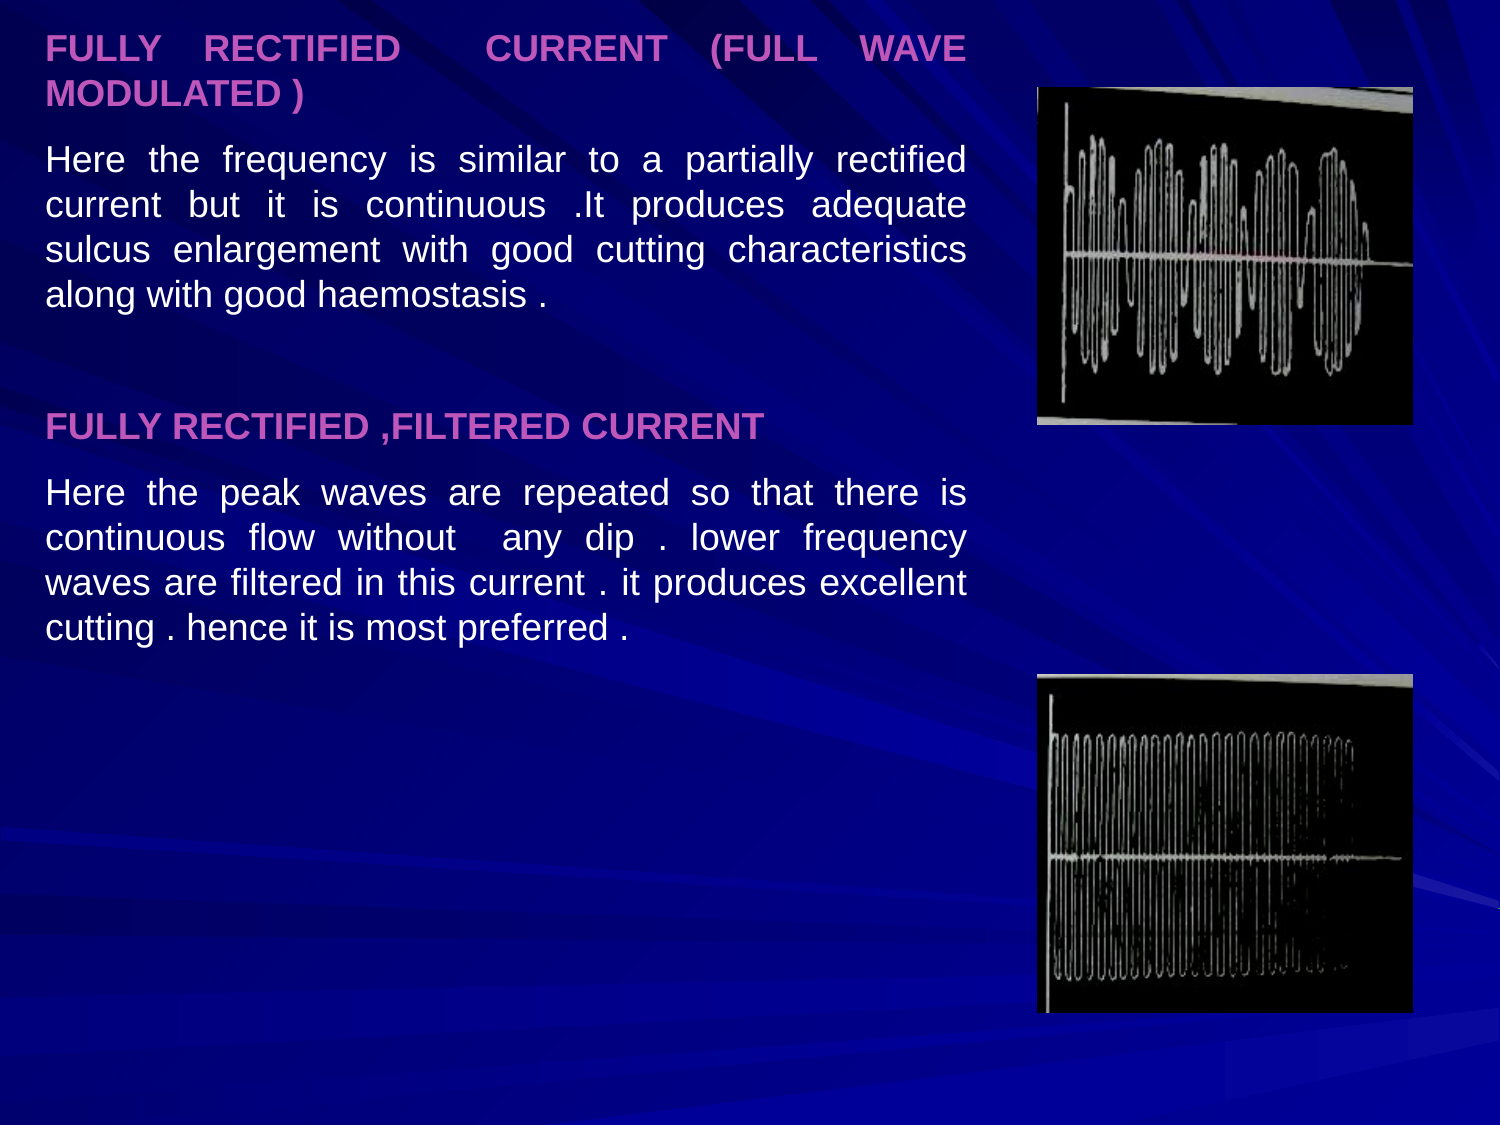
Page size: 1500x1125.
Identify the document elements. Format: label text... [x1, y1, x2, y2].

picture [1037, 674, 1413, 1013]
text_box FULLY RECTIFIED CURRENT (FULL WAVE MODULATED ) Here the frequency is similar to a partially rectified current but it is continuous .It produces adequate sulcus enlargement with good cutting characteristics along with good haemostasis . FULLY RECTIFIED ,FILTERED CURRENT Here the peak waves are repeated so that there is continuous flow without any dip . lower frequency waves are filtered in this current . it produces excellent cutting . hence it is most preferred . [37, 16, 975, 656]
picture [1037, 87, 1413, 426]
